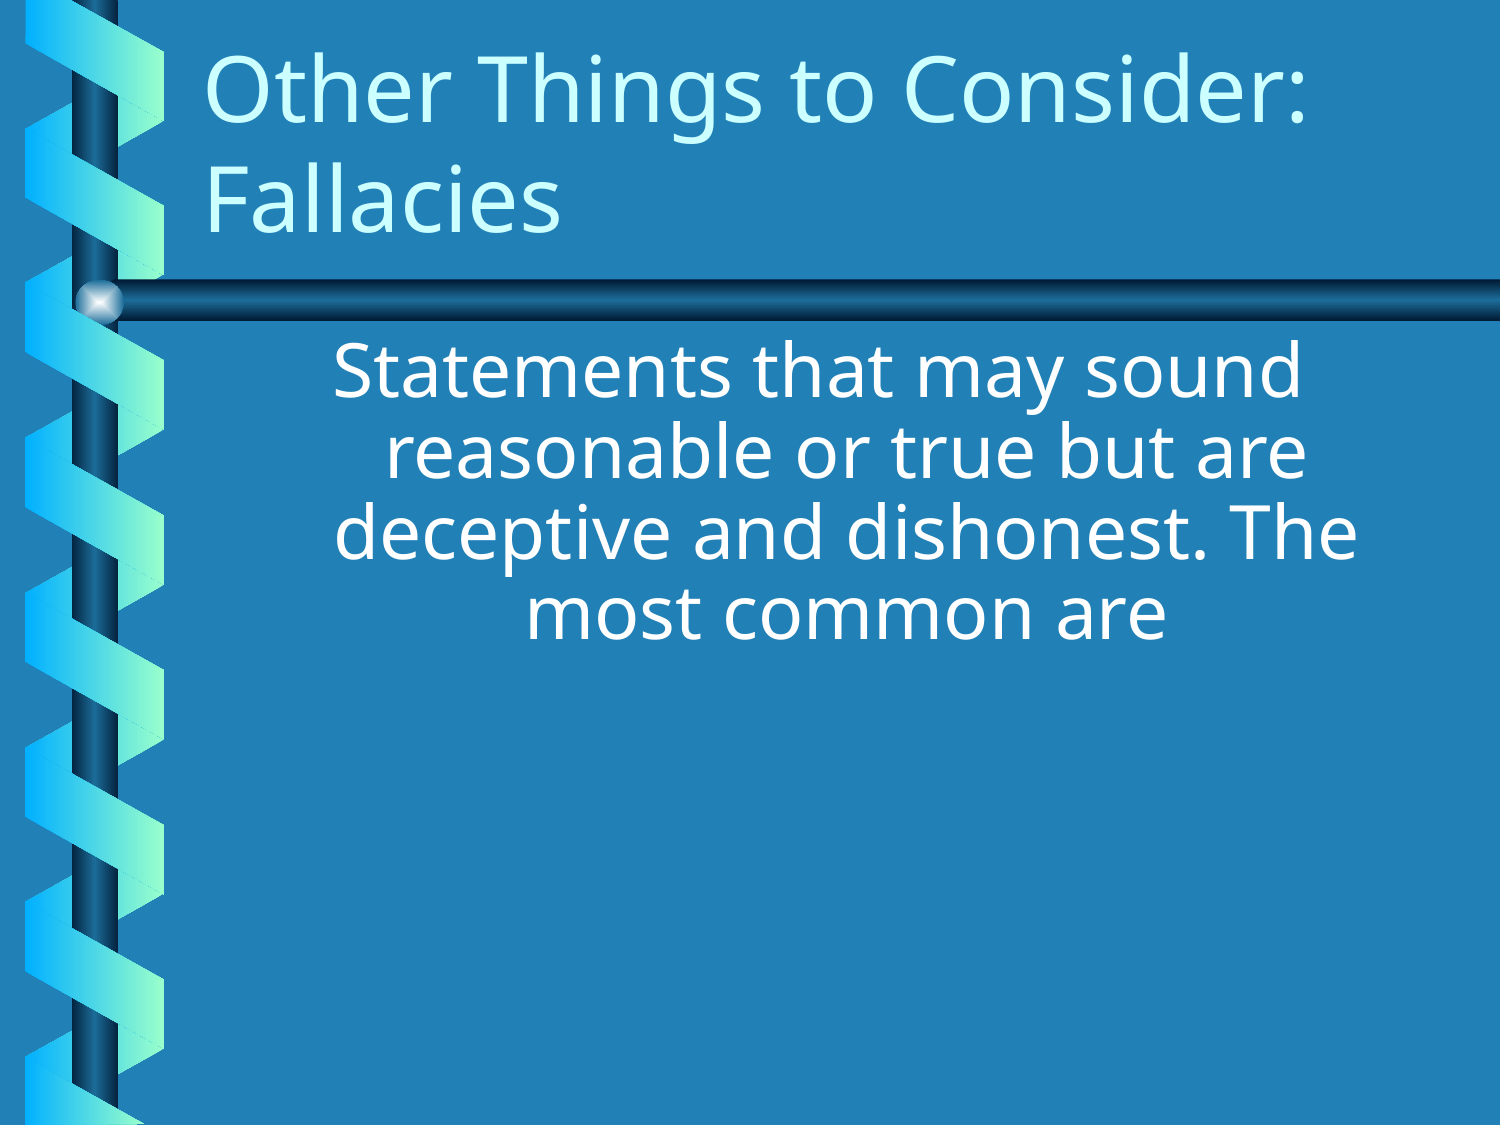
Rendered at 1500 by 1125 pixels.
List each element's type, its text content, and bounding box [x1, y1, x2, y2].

title Other Things to Consider: Fallacies [187, 23, 1463, 259]
list Statements that may sound reasonable or true but are deceptive and dishonest. The most common are [174, 324, 1463, 1001]
